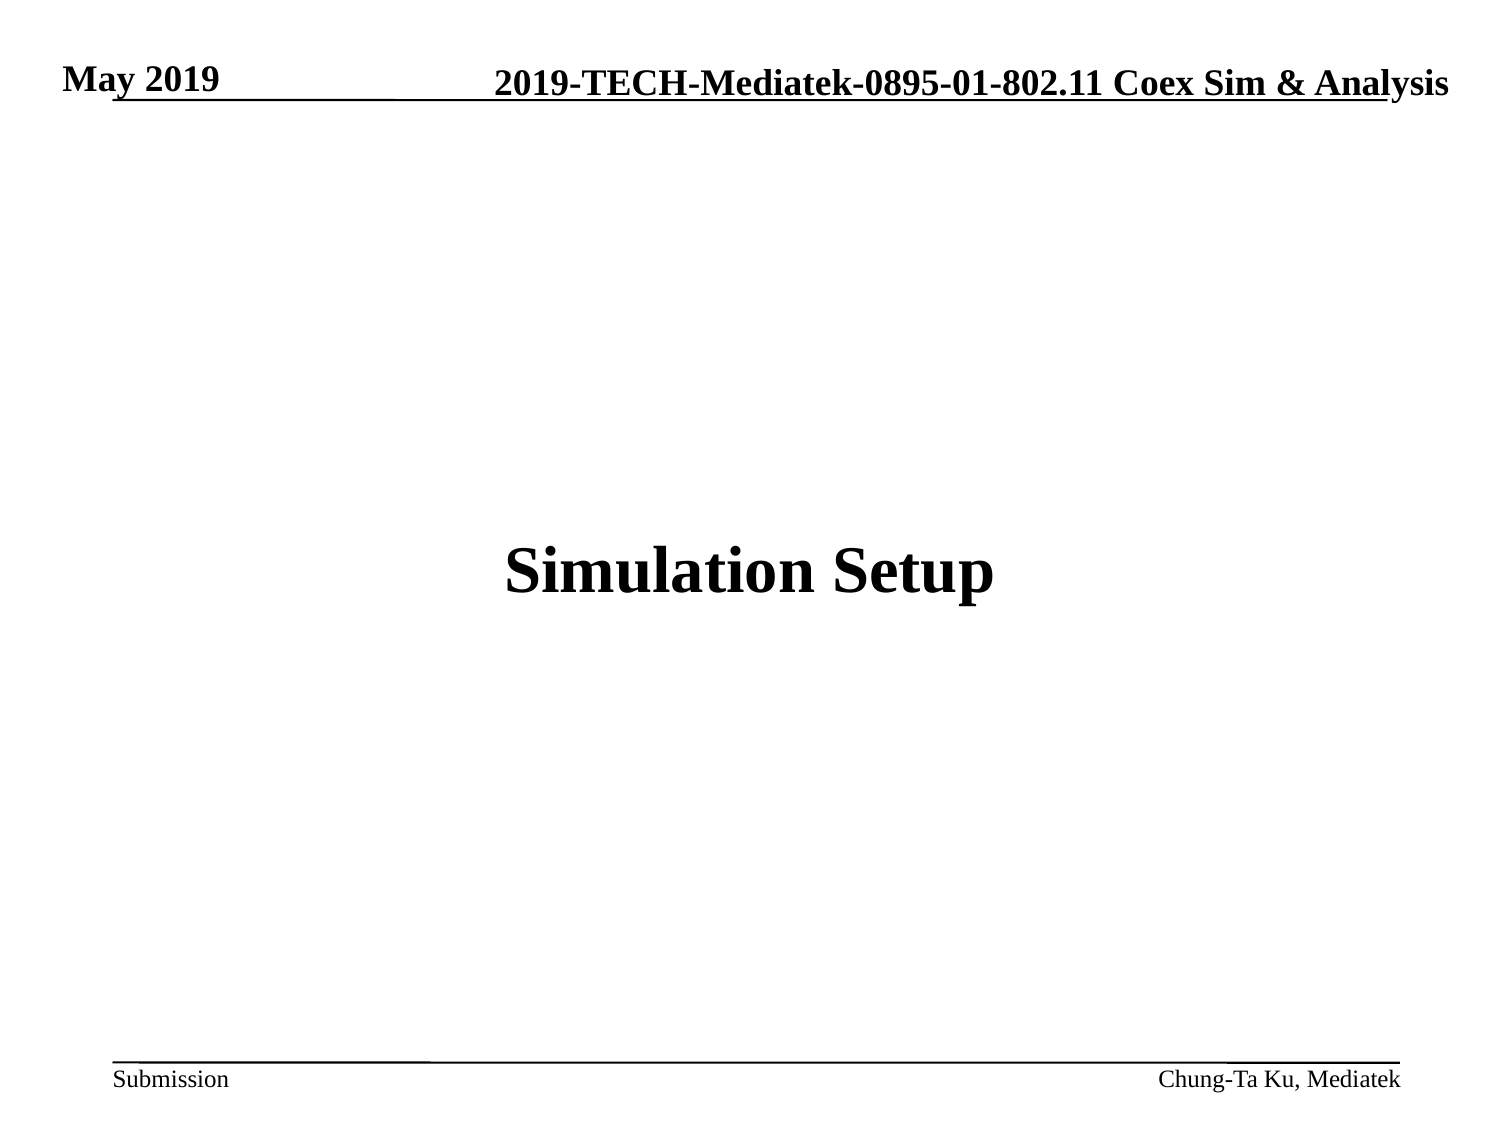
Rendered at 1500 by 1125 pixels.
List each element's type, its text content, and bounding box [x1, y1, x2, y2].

footer Chung-Ta Ku, Mediatek [902, 1061, 1402, 1093]
title Simulation Setup [74, 443, 1426, 688]
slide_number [62, 54, 371, 100]
